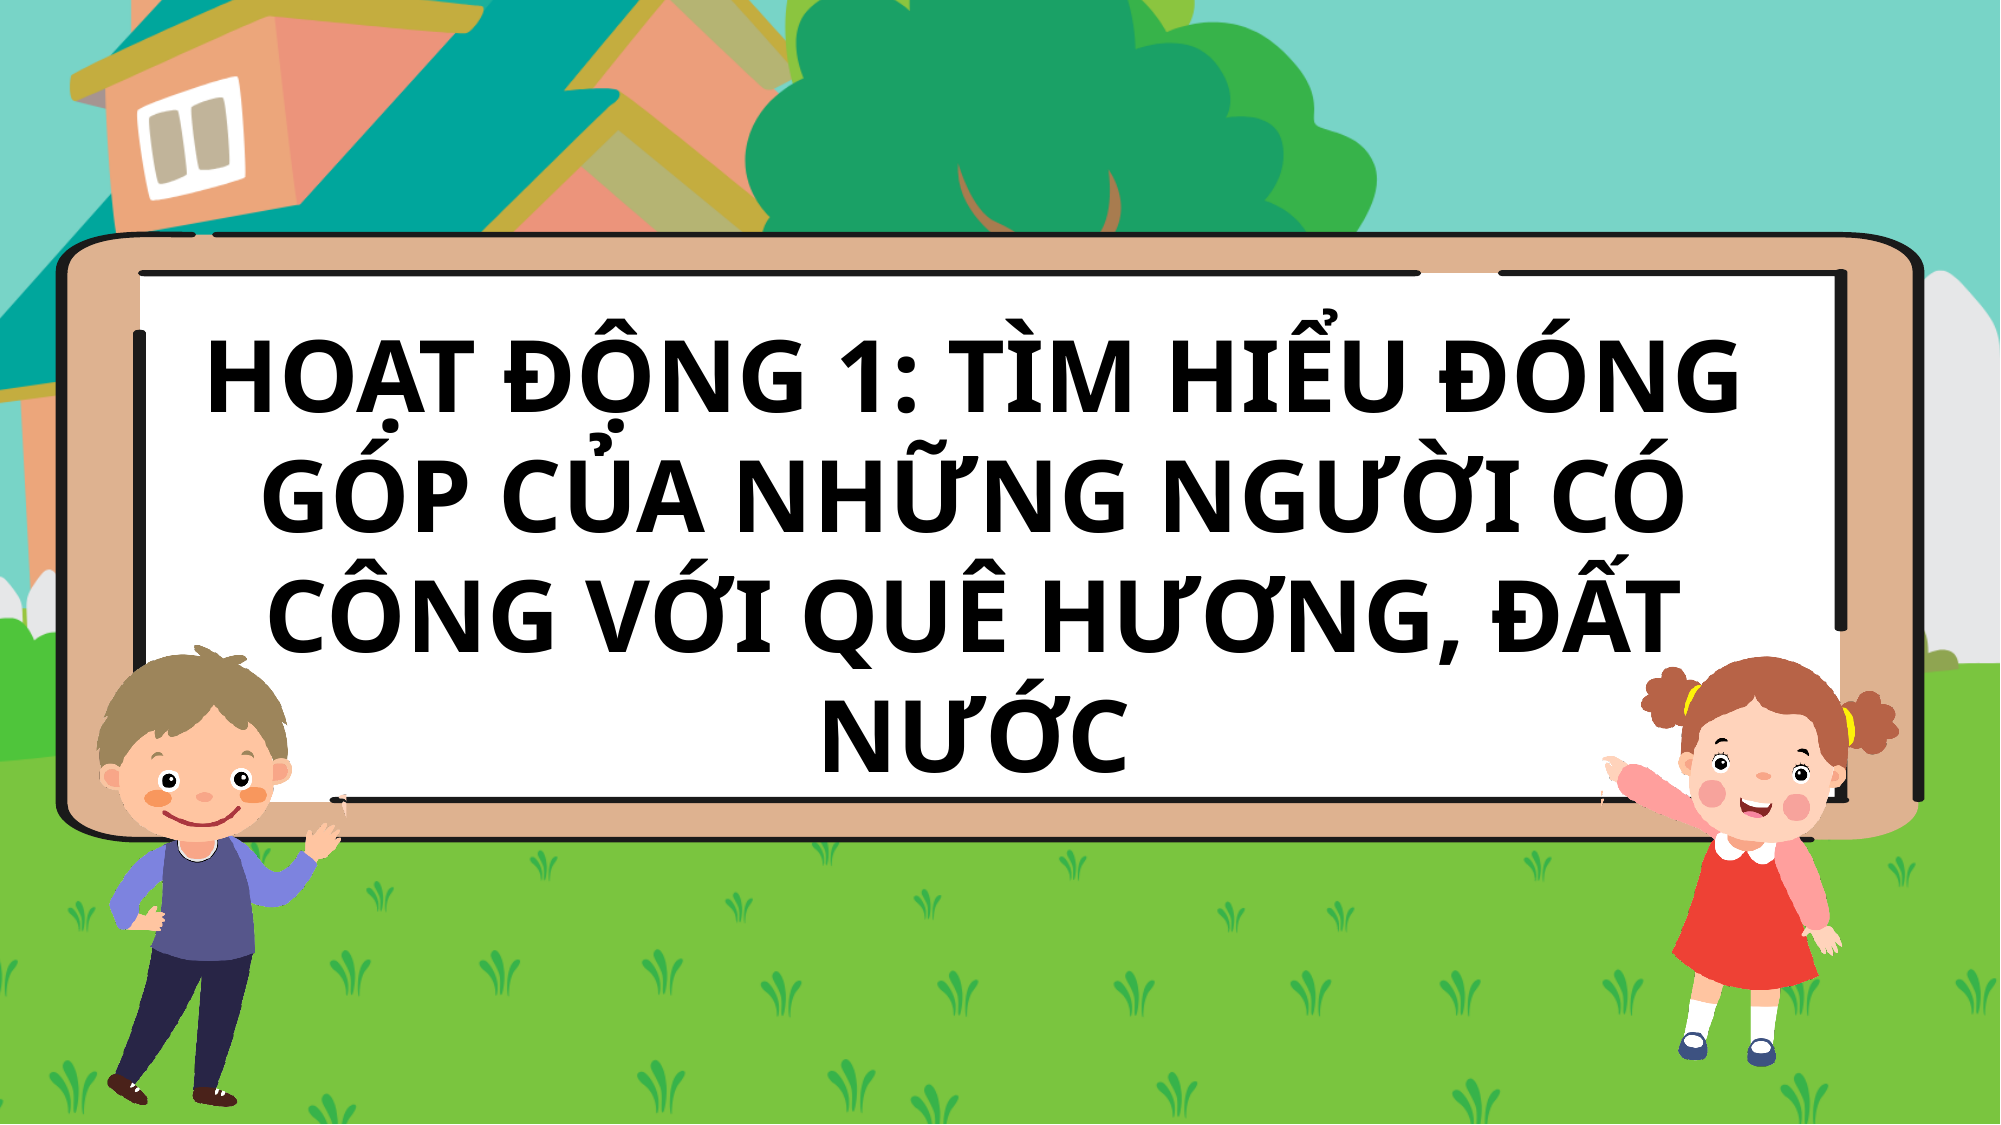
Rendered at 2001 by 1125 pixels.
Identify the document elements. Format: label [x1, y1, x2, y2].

text_box [55, 231, 1925, 843]
picture [0, 0, 2000, 1125]
